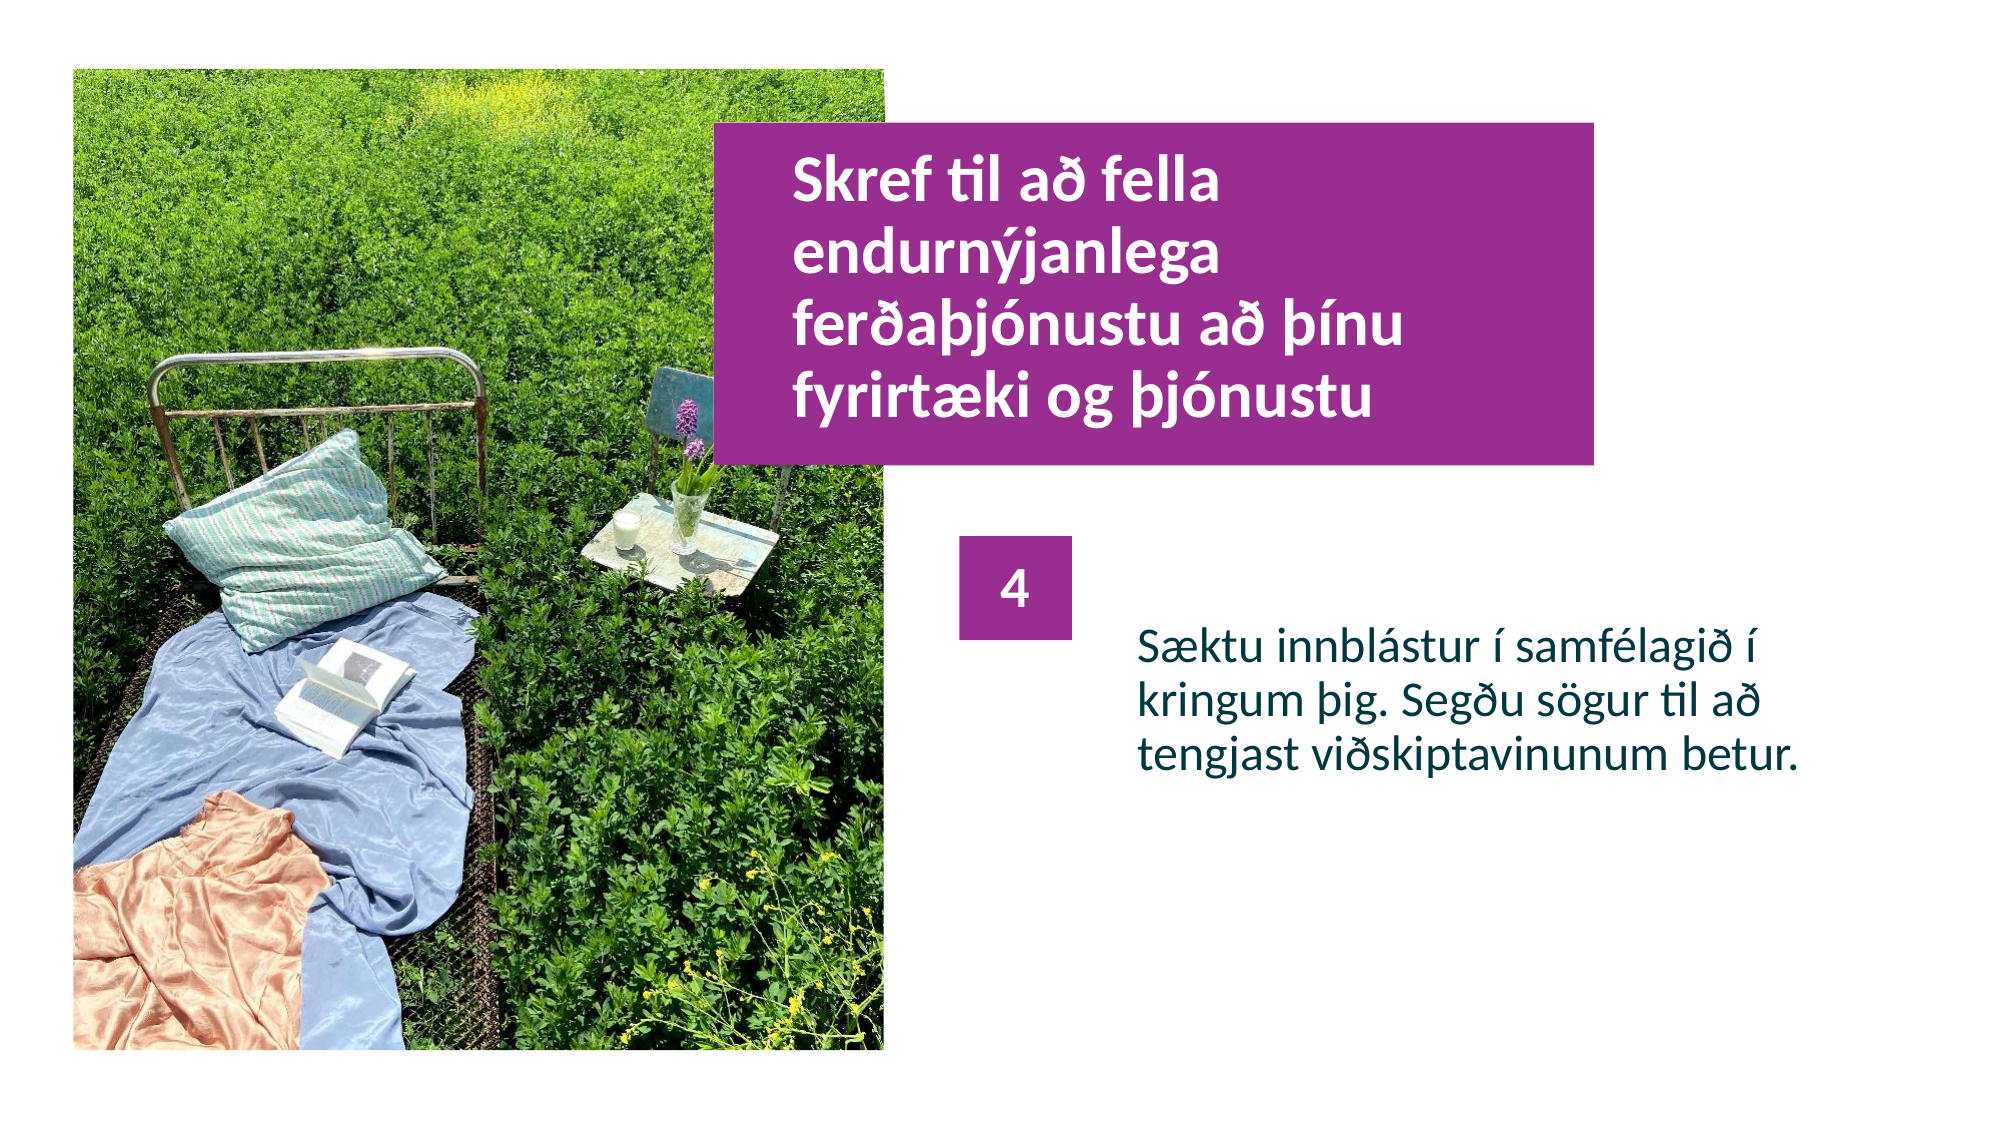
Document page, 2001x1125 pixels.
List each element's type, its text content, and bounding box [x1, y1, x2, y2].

list Skref til að fella endurnýjanlega ferðaþjónustu að þínu fyrirtæki og þjónustu [886, 136, 1568, 440]
list Sæktu innblástur í samfélagið í kringum þig. Segðu sögur til að tengjast viðskiptavinunum betur. [1122, 473, 1927, 928]
list 4 [959, 536, 1072, 641]
picture [73, 68, 886, 1051]
